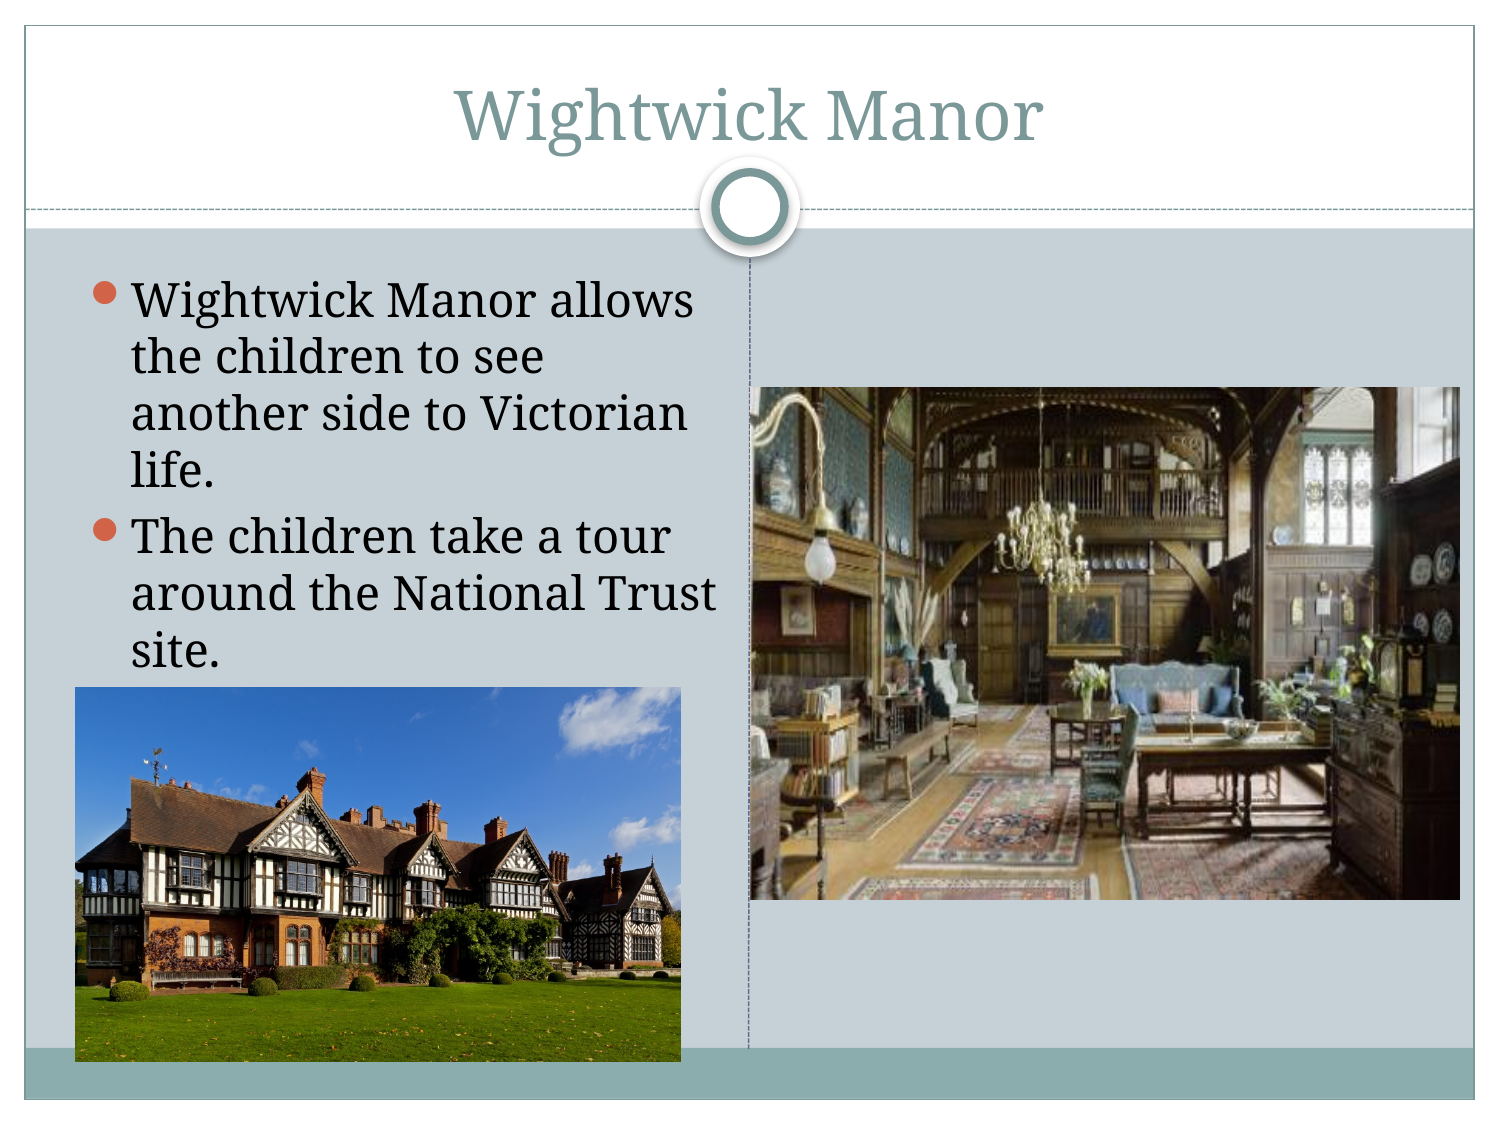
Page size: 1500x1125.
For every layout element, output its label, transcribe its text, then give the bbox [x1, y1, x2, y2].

title Wightwick Manor [49, 37, 1450, 162]
list Wightwick Manor allows the children to see another side to Victorian life. The children take a tour around the National Trust site. [75, 262, 738, 688]
picture [74, 687, 681, 1062]
picture [749, 387, 1460, 901]
